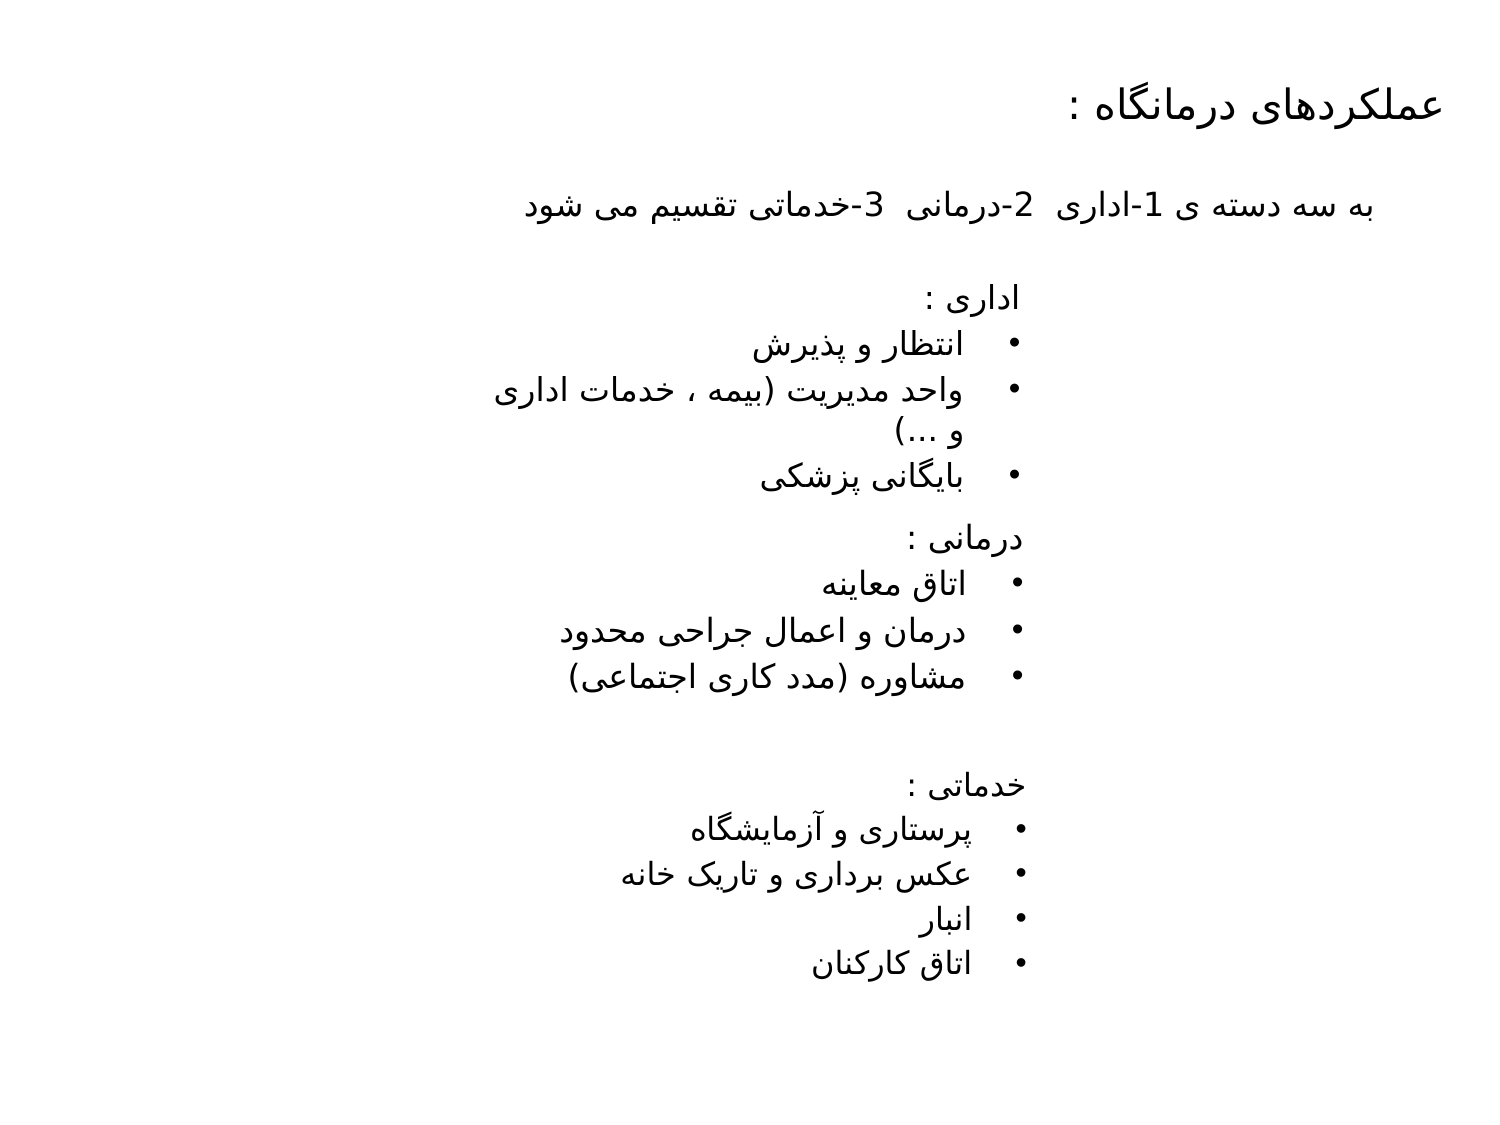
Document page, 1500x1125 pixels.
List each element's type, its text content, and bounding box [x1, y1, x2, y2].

text_box اداری : انتظار و پذيرش واحد مديريت (بيمه ، خدمات اداری و ...) بايگانی پزشکی [433, 269, 1036, 504]
text_box عملکردهای درمانگاه : [410, 70, 1461, 153]
text_box خدماتی : پرستاری و آزمايشگاه عکس برداری و تاريک خانه انبار اتاق کارکنان [439, 756, 1042, 991]
text_box درمانی : اتاق معاينه درمان و اعمال جراحی محدود مشاوره (مدد کاری اجتماعی) [436, 508, 1039, 743]
text_box به سه دسته ی 1-اداری 2-درمانی 3-خدماتی تقسيم می شود [339, 175, 1390, 258]
